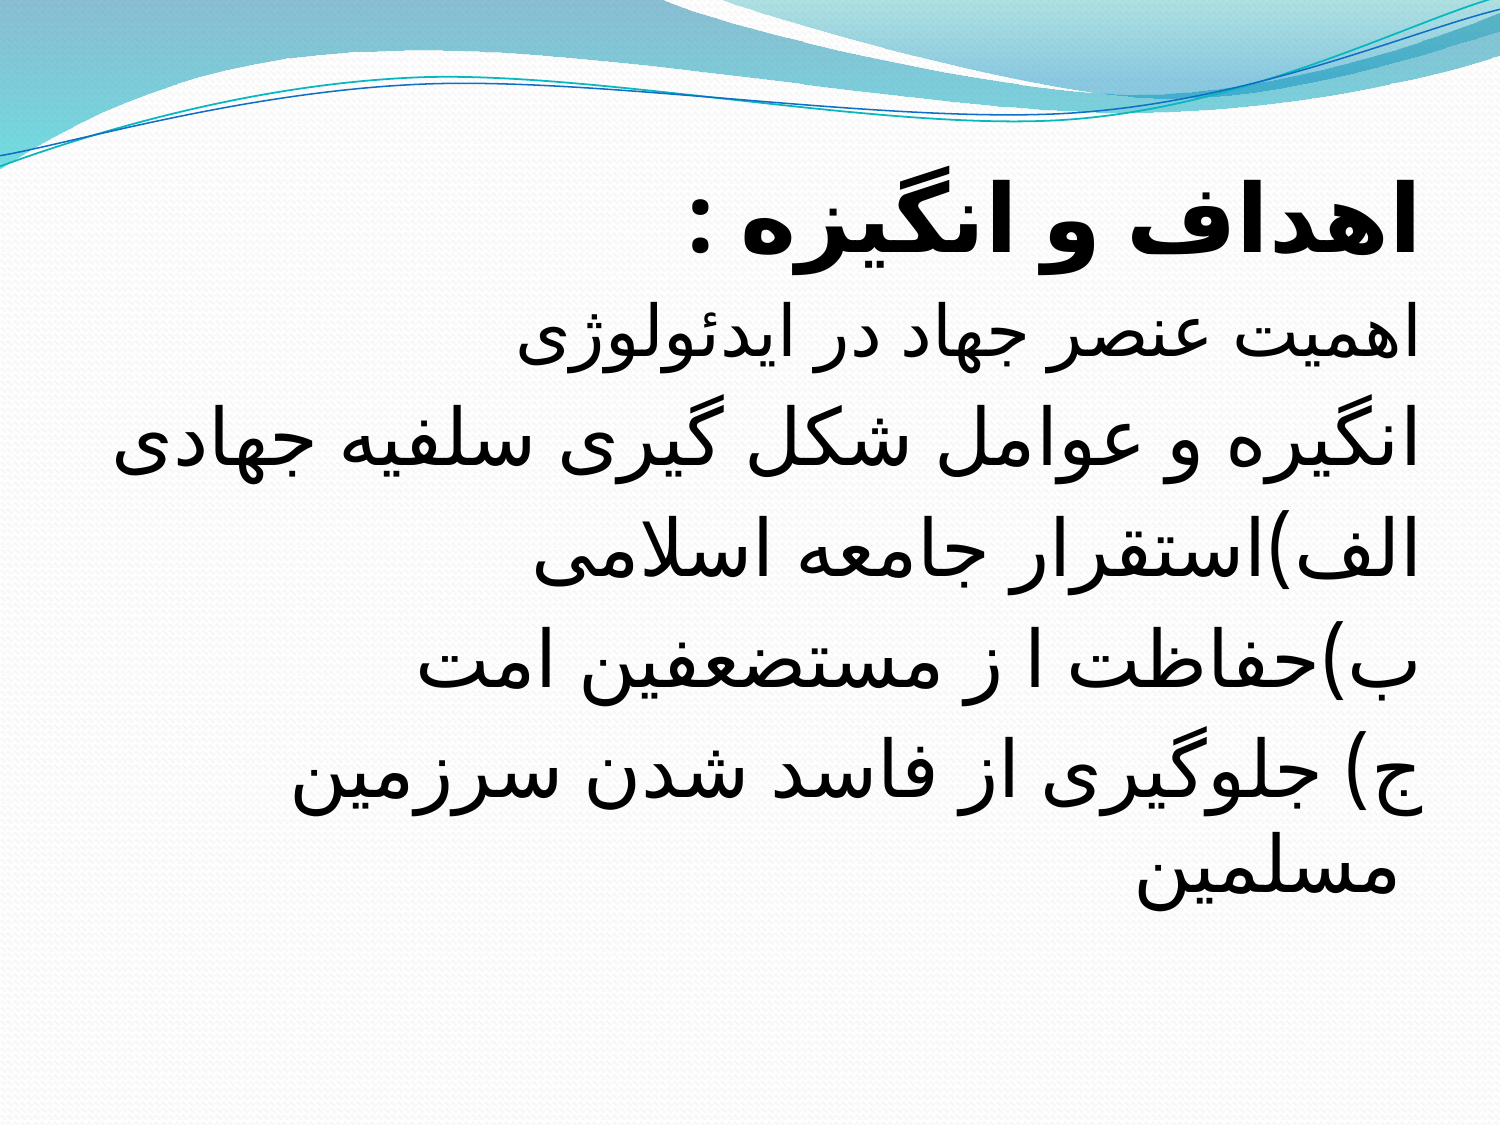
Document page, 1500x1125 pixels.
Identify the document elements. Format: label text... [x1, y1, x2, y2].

list اهداف و انگیزه : اهمیت عنصر جهاد در ایدئولوژی انگیره و عوامل شکل گیری سلفیه جهادی الف)‌استقرار جامعه اسلامی ب)‌حفاظت ا ز مستضعفین امت ج) جلوگیری از فاسد شدن سرزمین مسلمین [87, 149, 1438, 983]
